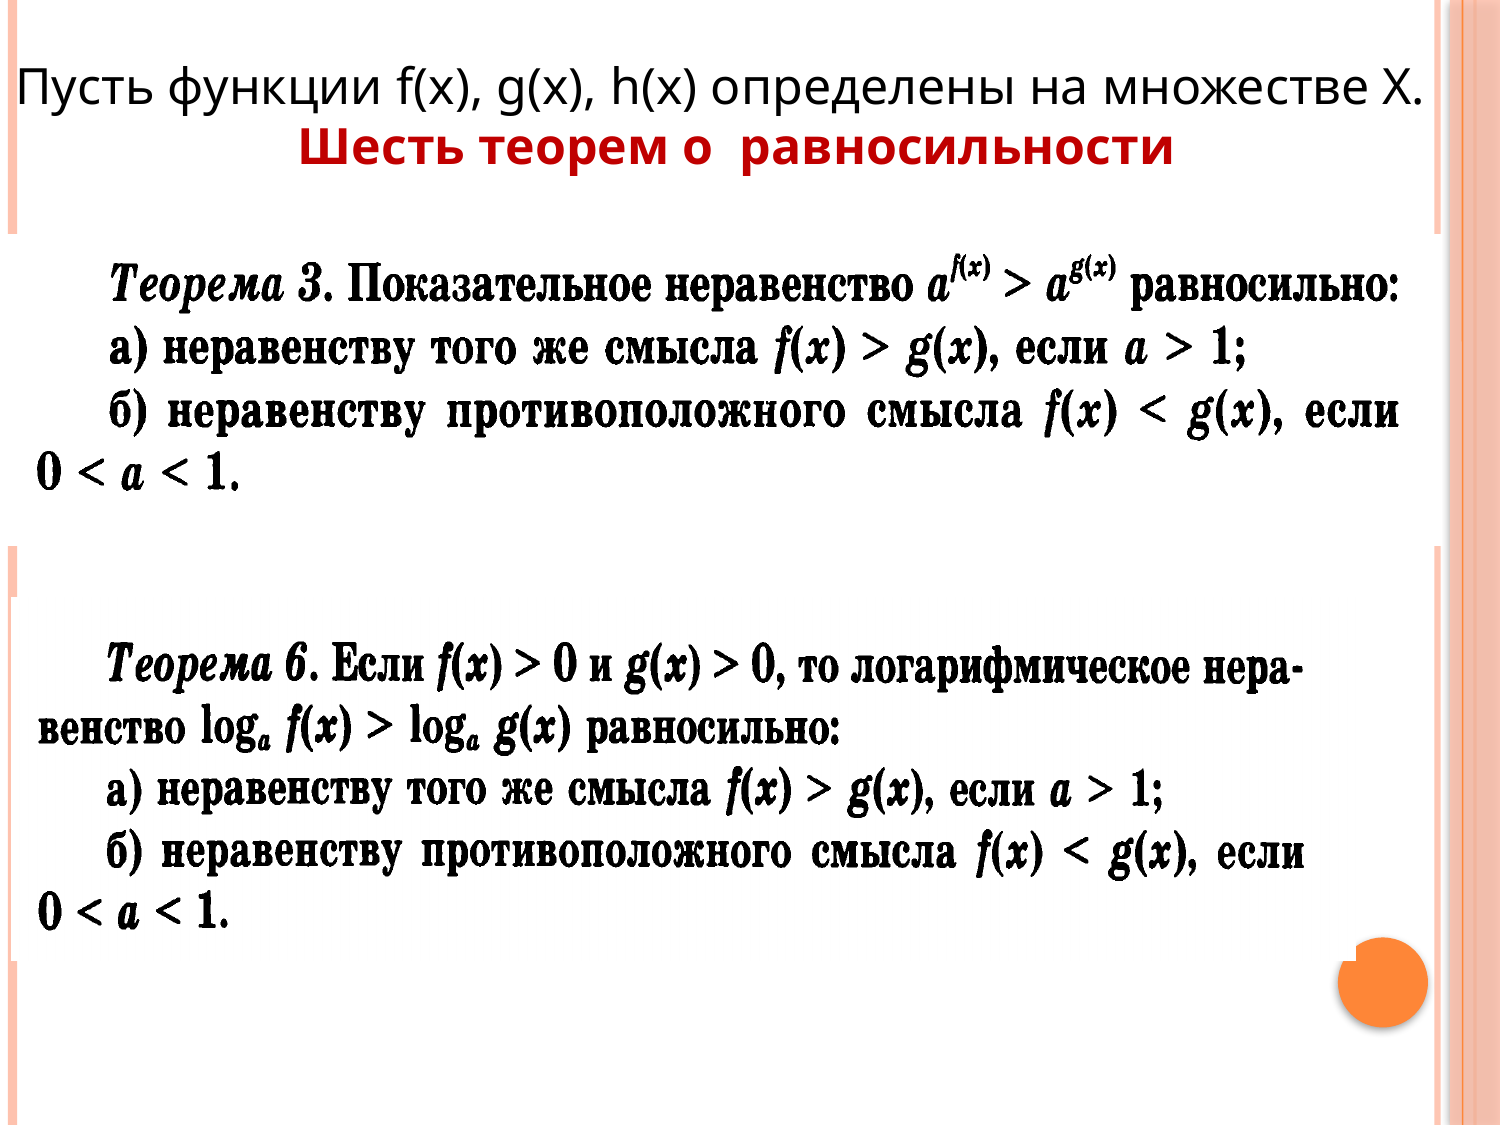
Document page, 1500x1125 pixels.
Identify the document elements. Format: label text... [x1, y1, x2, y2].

picture [11, 597, 1356, 962]
text_box Пусть функции f(x), g(x), h(x) определены на множестве Х. Шесть теорем о равносильности [0, 46, 1442, 188]
picture [0, 233, 1443, 546]
